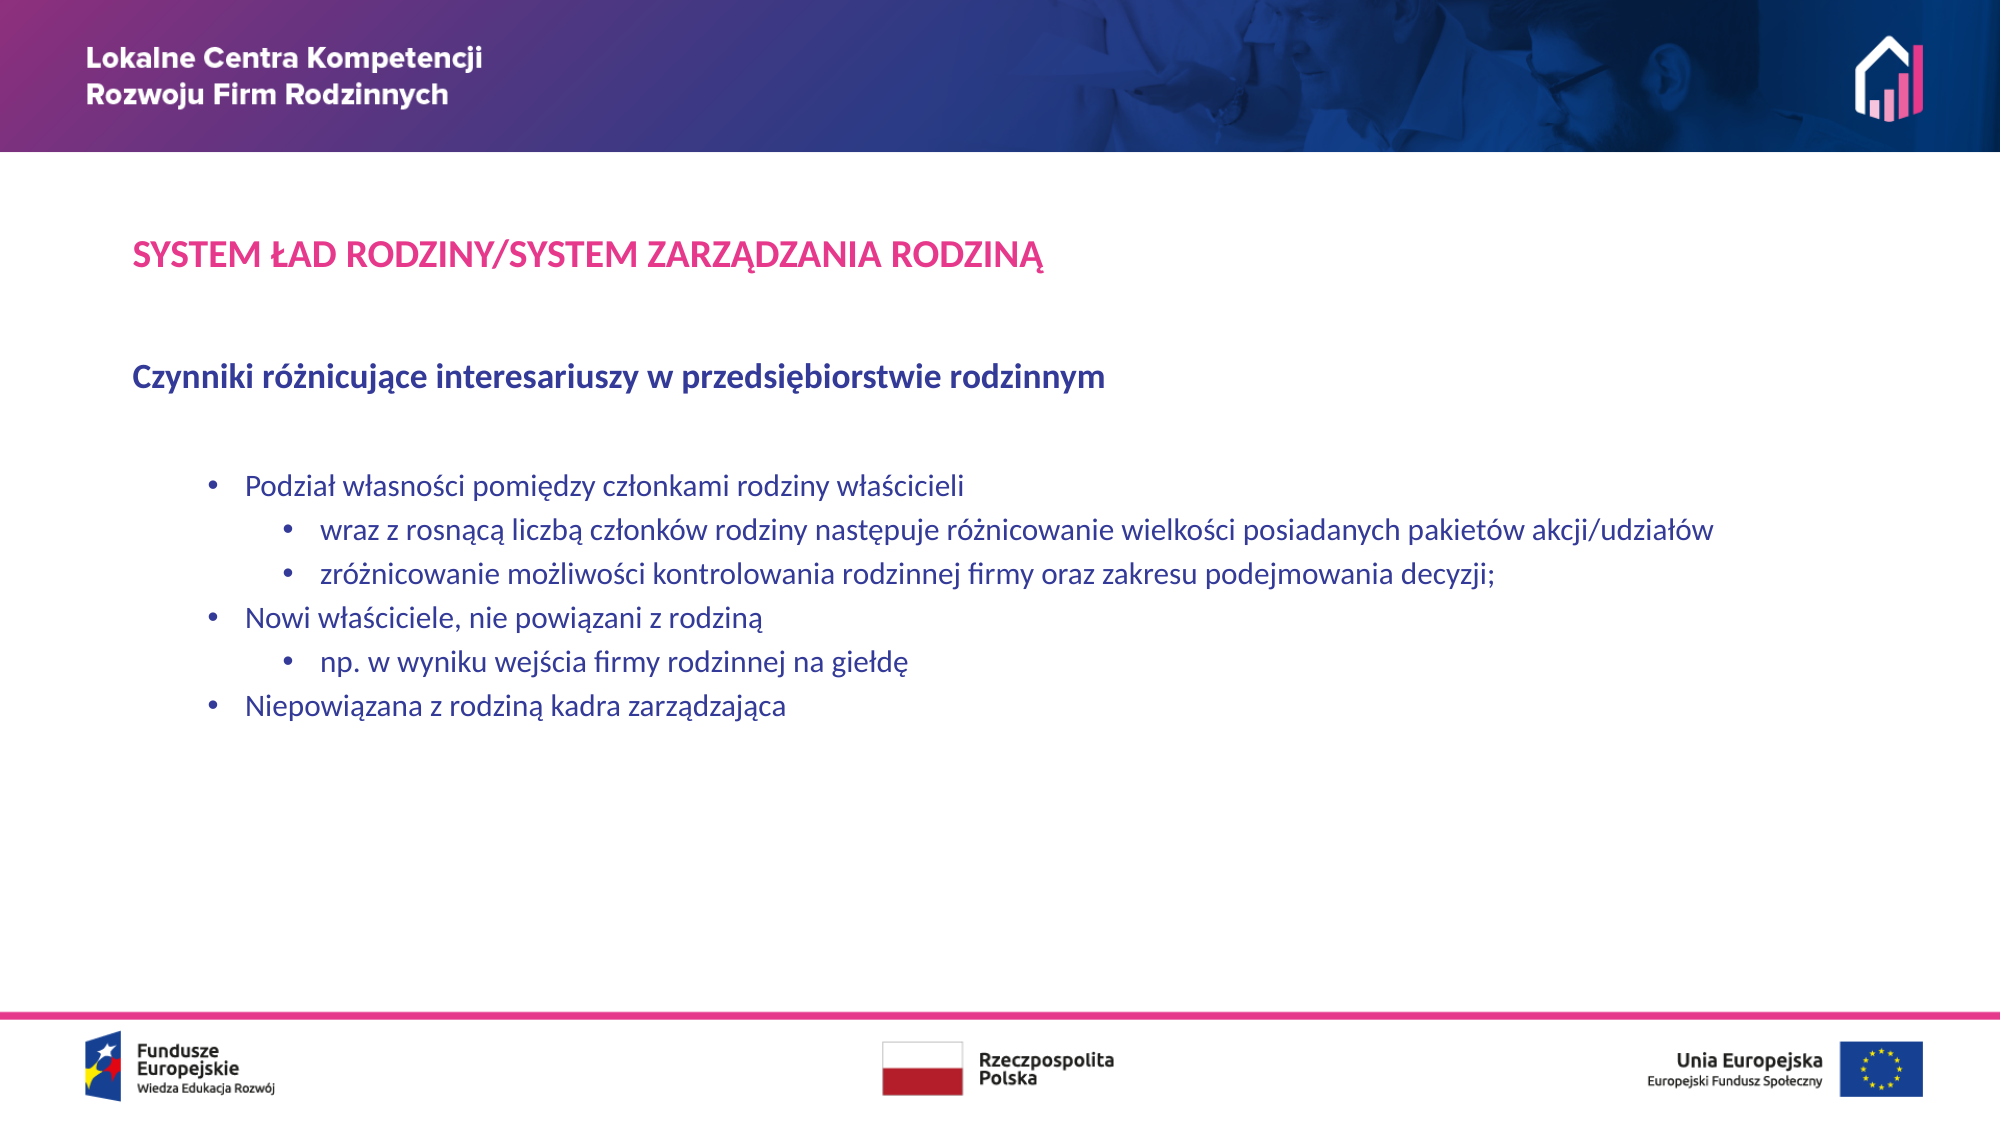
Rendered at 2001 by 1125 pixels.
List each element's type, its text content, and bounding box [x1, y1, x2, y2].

picture [0, 0, 2000, 1125]
list SYSTEM ŁAD RODZINY/SYSTEM ZARZĄDZANIA RODZINĄ Czynniki różnicujące interesariuszy w przedsiębiorstwie rodzinnym Podział własności pomiędzy członkami rodziny właścicieli wraz z rosnącą liczbą członków rodziny następuje różnicowanie wielkości posiadanych pakietów akcji/udziałów zróżnicowanie możliwości kontrolowania rodzinnej firmy oraz zakresu podejmowania decyzji; Nowi właściciele, nie powiązani z rodziną np. w wyniku wejścia firmy rodzinnej na giełdę Niepowiązana z rodziną kadra zarządzająca [117, 225, 1843, 814]
